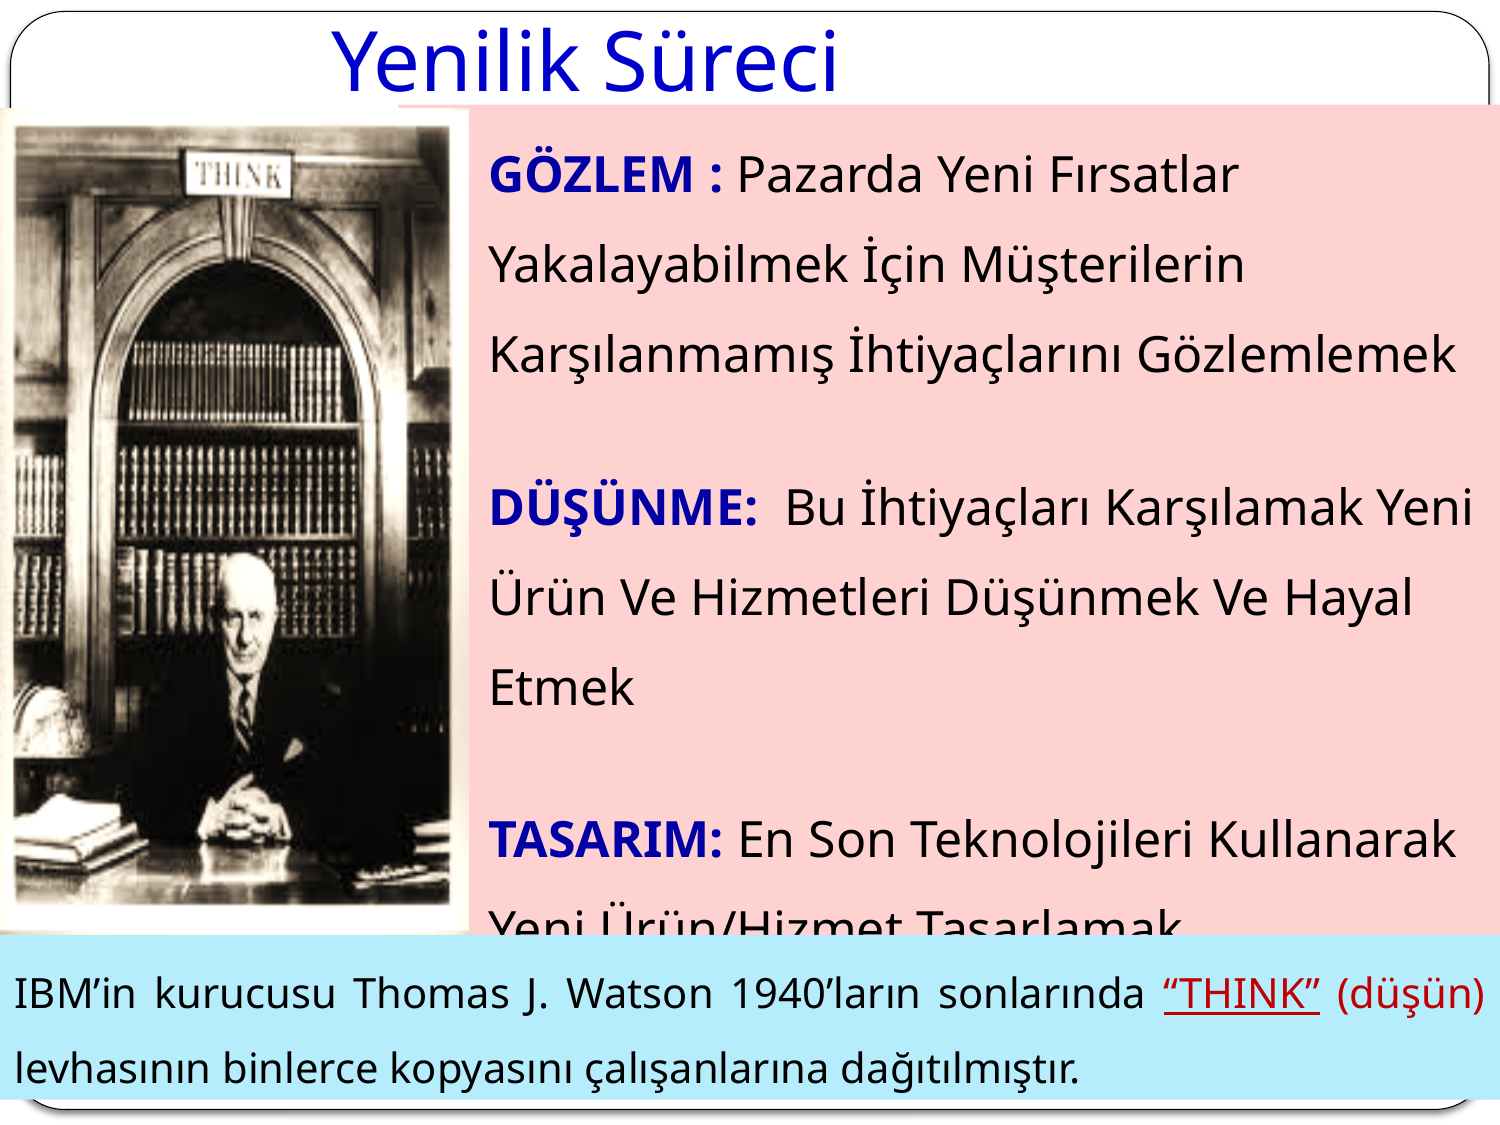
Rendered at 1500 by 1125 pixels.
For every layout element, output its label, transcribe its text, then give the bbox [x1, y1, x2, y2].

text_box GÖZLEM : Pazarda Yeni Fırsatlar Yakalayabilmek İçin Müşterilerin Karşılanmamış İhtiyaçlarını Gözlemlemek DÜŞÜNME: Bu İhtiyaçları Karşılamak Yeni Ürün Ve Hizmetleri Düşünmek Ve Hayal Etmek TASARIM: En Son Teknolojileri Kullanarak Yeni Ürün/Hizmet Tasarlamak [474, 104, 1500, 934]
picture [0, 108, 469, 936]
text_box Yenilik Süreci [316, 0, 1430, 116]
text_box IBM’in kurucusu Thomas J. Watson 1940’ların sonlarında “THINK” (düşün) levhasının binlerce kopyasını çalışanlarına dağıtılmıştır. [0, 934, 1500, 1100]
